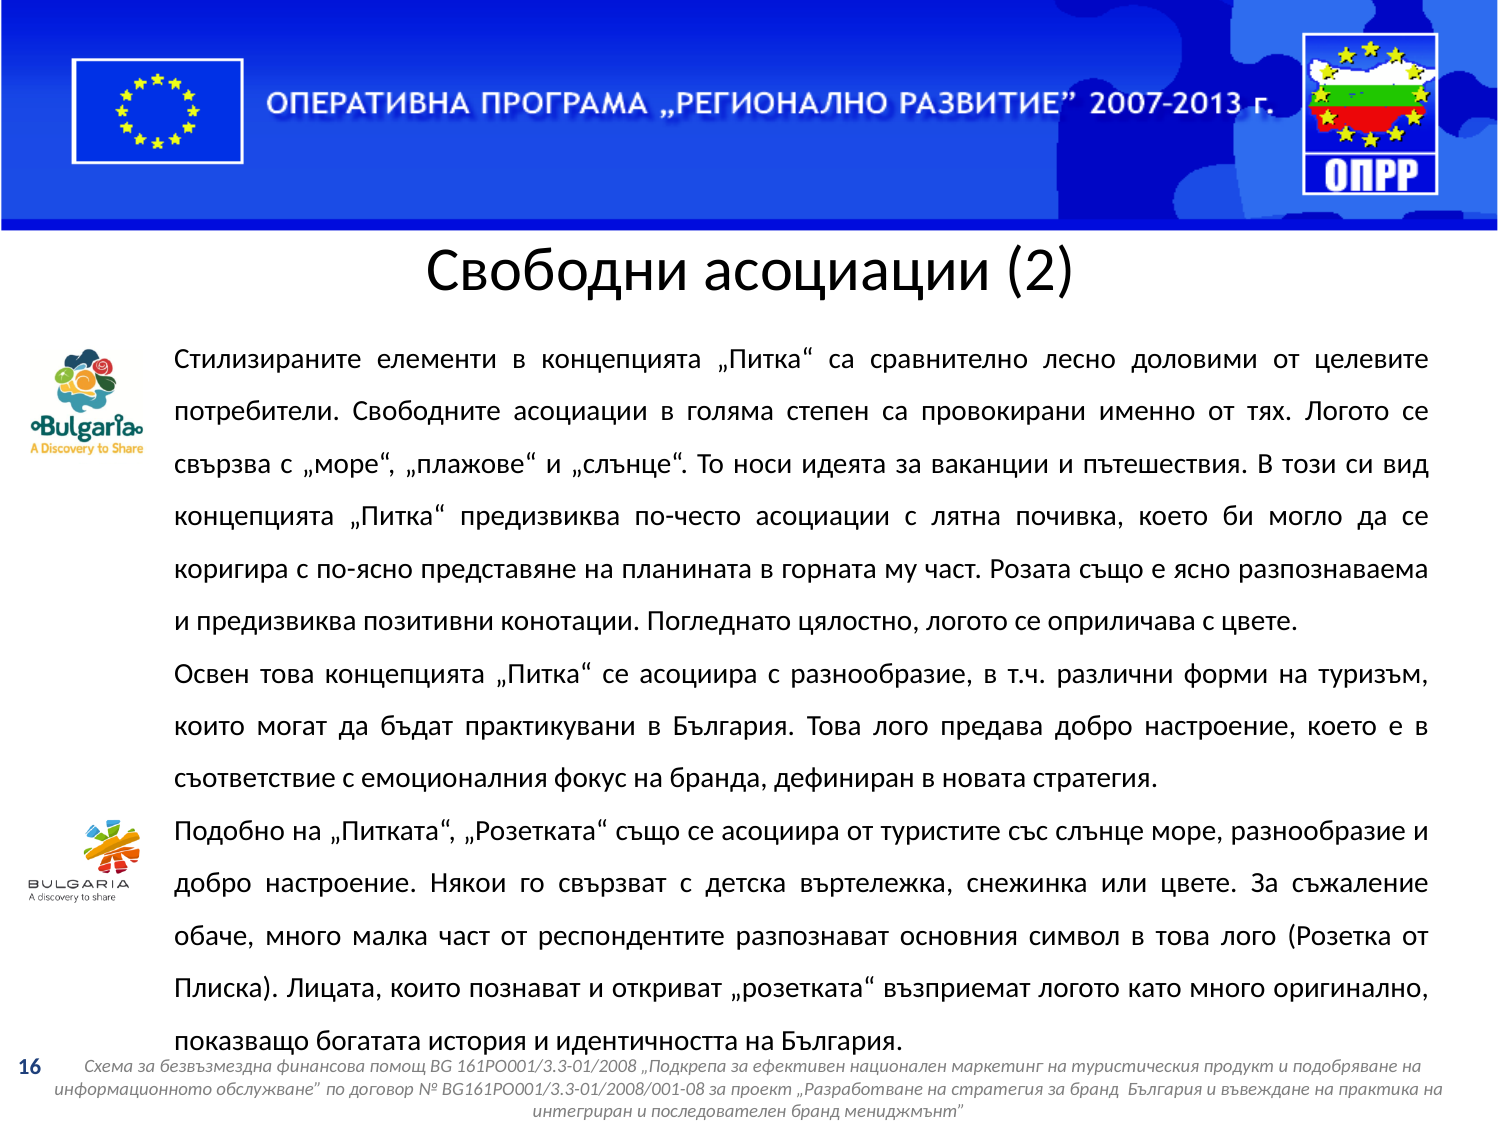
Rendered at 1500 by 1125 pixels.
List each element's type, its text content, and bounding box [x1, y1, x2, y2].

picture [0, 0, 1498, 232]
picture [25, 341, 150, 465]
text_box Стилизираните елементи в концепцията „Питка“ са сравнително лесно доловими от целевите потребители. Свободните асоциации в голяма степен са провокирани именно от тях. Логото се свързва с „море“, „плажове“ и „слънце“. То носи идеята за ваканции и пътешествия. В този си вид концепцията „Питка“ предизвиква по-често асоциации с лятна почивка, което би могло да се коригира с по-ясно представяне на планината в горната му част. Розата също е ясно разпознаваема и предизвиква позитивни конотации. Погледнато цялостно, логото се оприличава с цвете. Освен това концепцията „Питка“ се асоциира с разнообразие, в т.ч. различни форми на туризъм, които могат да бъдат практикувани в България. Това лого предава добро настроение, което е в съответствие с емоционалния фокус на бранда, дефиниран в новата стратегия. Подобно на „Питката“, „Розетката“ също се асоциира от туристите със слънце море, разнообразие и добро настроение. Някои го свързват с детска въртележка, снежинка или цвете. За съжаление обаче, много малка част от респондентите разпознават основния символ в това лого (Розетка от Плиска). Лицата, които познават и откриват „розетката“ възприемат логото като много оригинално, показващо богатата история и идентичността на България. [159, 314, 1445, 1082]
picture [18, 798, 144, 914]
text_box Свободни асоциации (2) [1, 215, 1500, 317]
